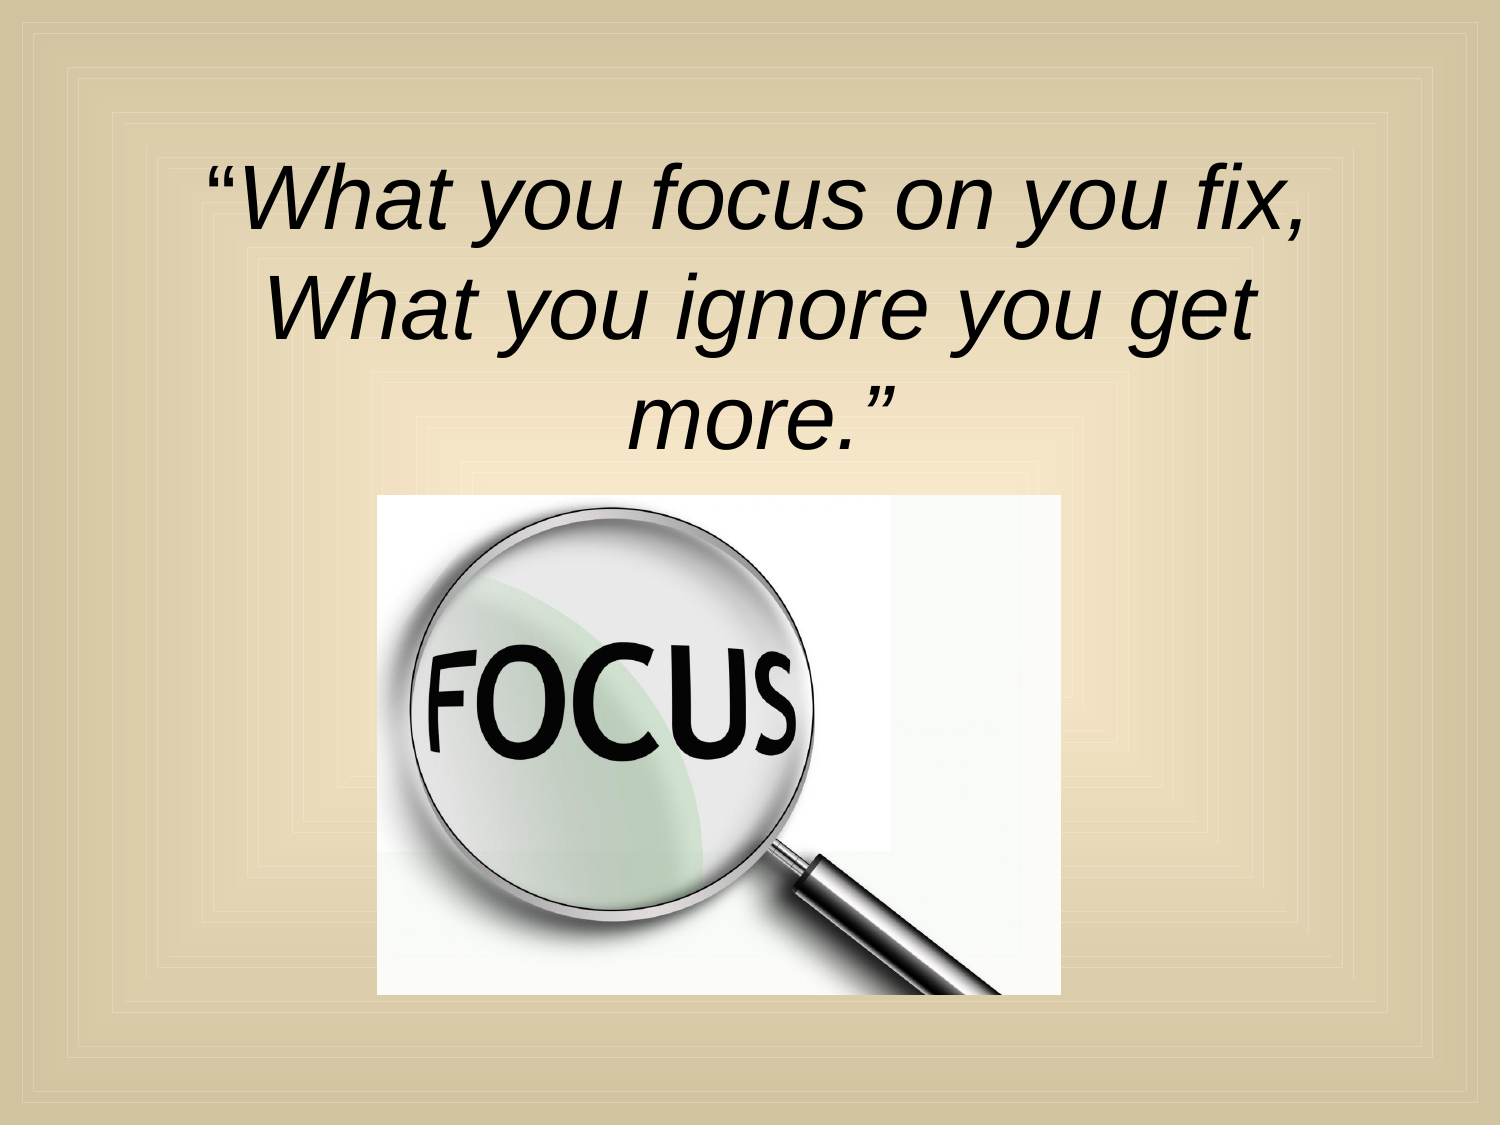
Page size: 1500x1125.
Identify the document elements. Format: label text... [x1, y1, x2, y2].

picture [377, 495, 1061, 996]
list “What you focus on you fix, What you ignore you get more.” [168, 129, 1352, 495]
